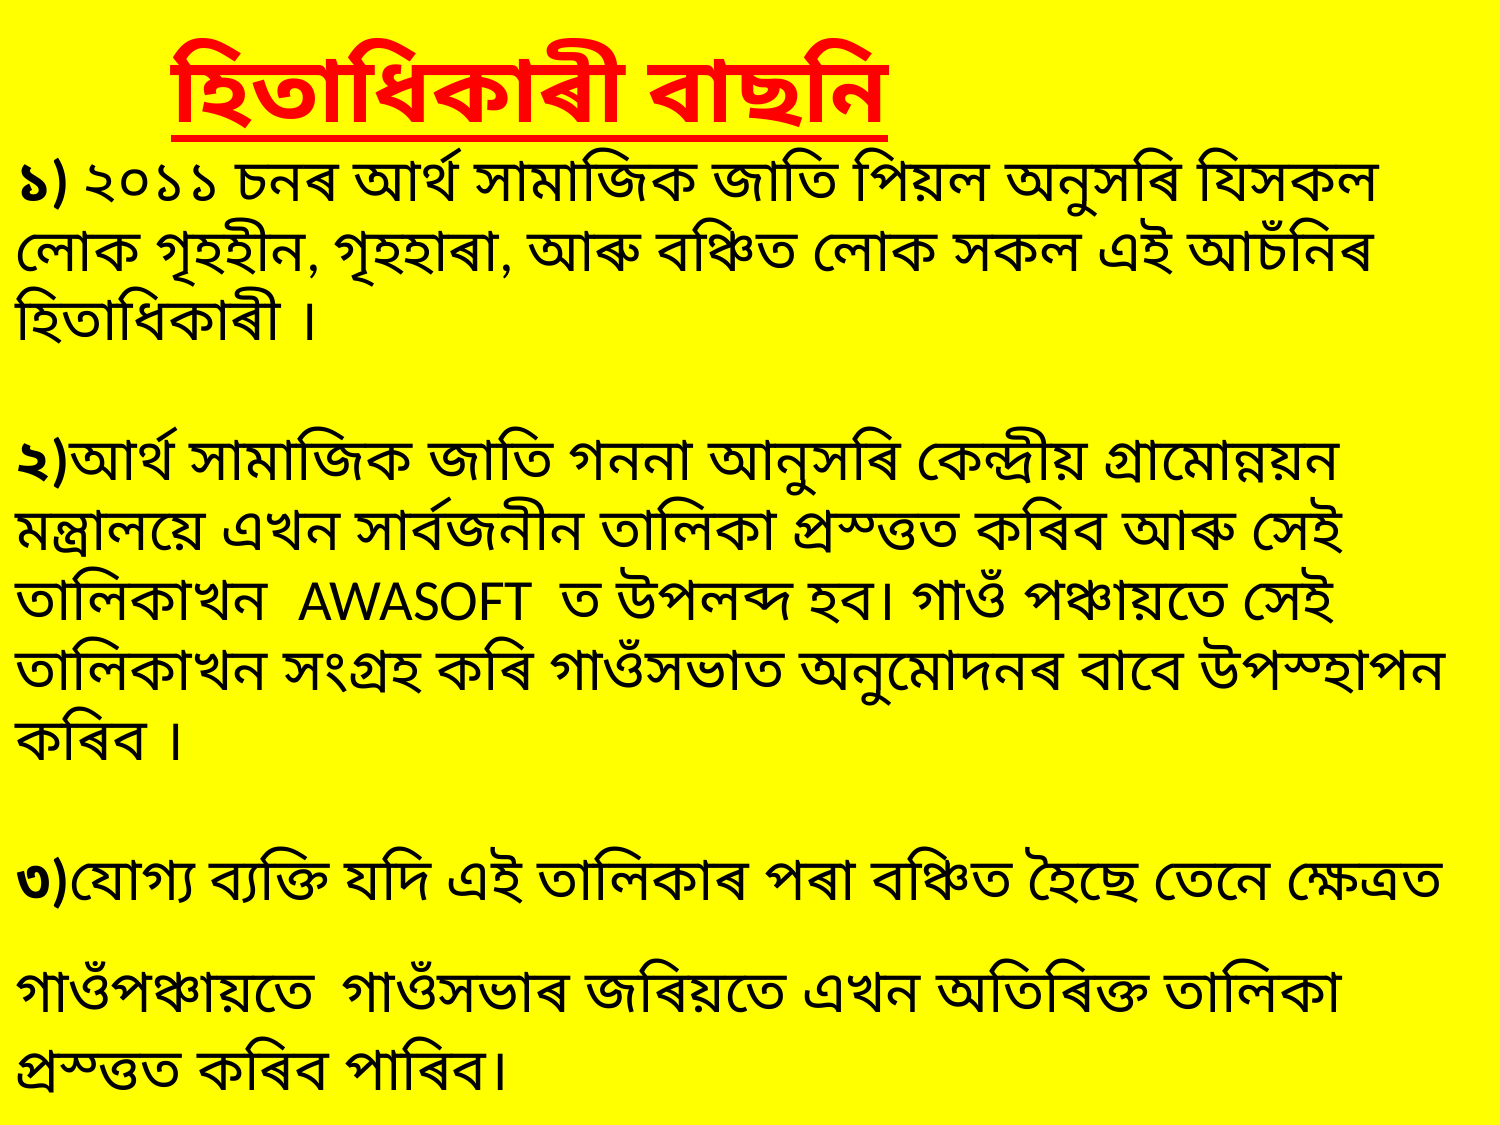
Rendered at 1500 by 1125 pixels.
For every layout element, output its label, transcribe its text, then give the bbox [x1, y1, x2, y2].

title হিতাধিকাৰী বাছনি ১) ২০১১ চনৰ আৰ্থ সামাজিক জাতি পিয়ল অনুসৰি যিসকল লোক গৃহহীন, গৃহহাৰা, আৰু বঞ্চিত লোক সকল এই আচঁনিৰ হিতাধিকাৰী । ২)আৰ্থ সামাজিক জাতি গননা আনুসৰি কেন্দ্ৰীয় গ্ৰামোন্নয়ন মন্ত্ৰালয়ে এখন সাৰ্বজনীন তালিকা প্ৰস্ত্তত কৰিব আৰু সেই তালিকাখন AWASOFT ত উপলব্দ হব। গাওঁ পঞ্চায়তে সেই তালিকাখন সংগ্ৰহ কৰি গাওঁসভাত অনুমোদনৰ বাবে উপস্হাপন কৰিব । ৩)যোগ্য ব্যক্তি যদি এই তালিকাৰ পৰা বঞ্চিত হৈছে তেনে ক্ষেত্ৰত গাওঁপঞ্চায়তে গাওঁসভাৰ জৰিয়তে এখন অতিৰিক্ত তালিকা প্ৰস্ত্তত কৰিব পাৰিব। [0, 0, 1500, 1125]
